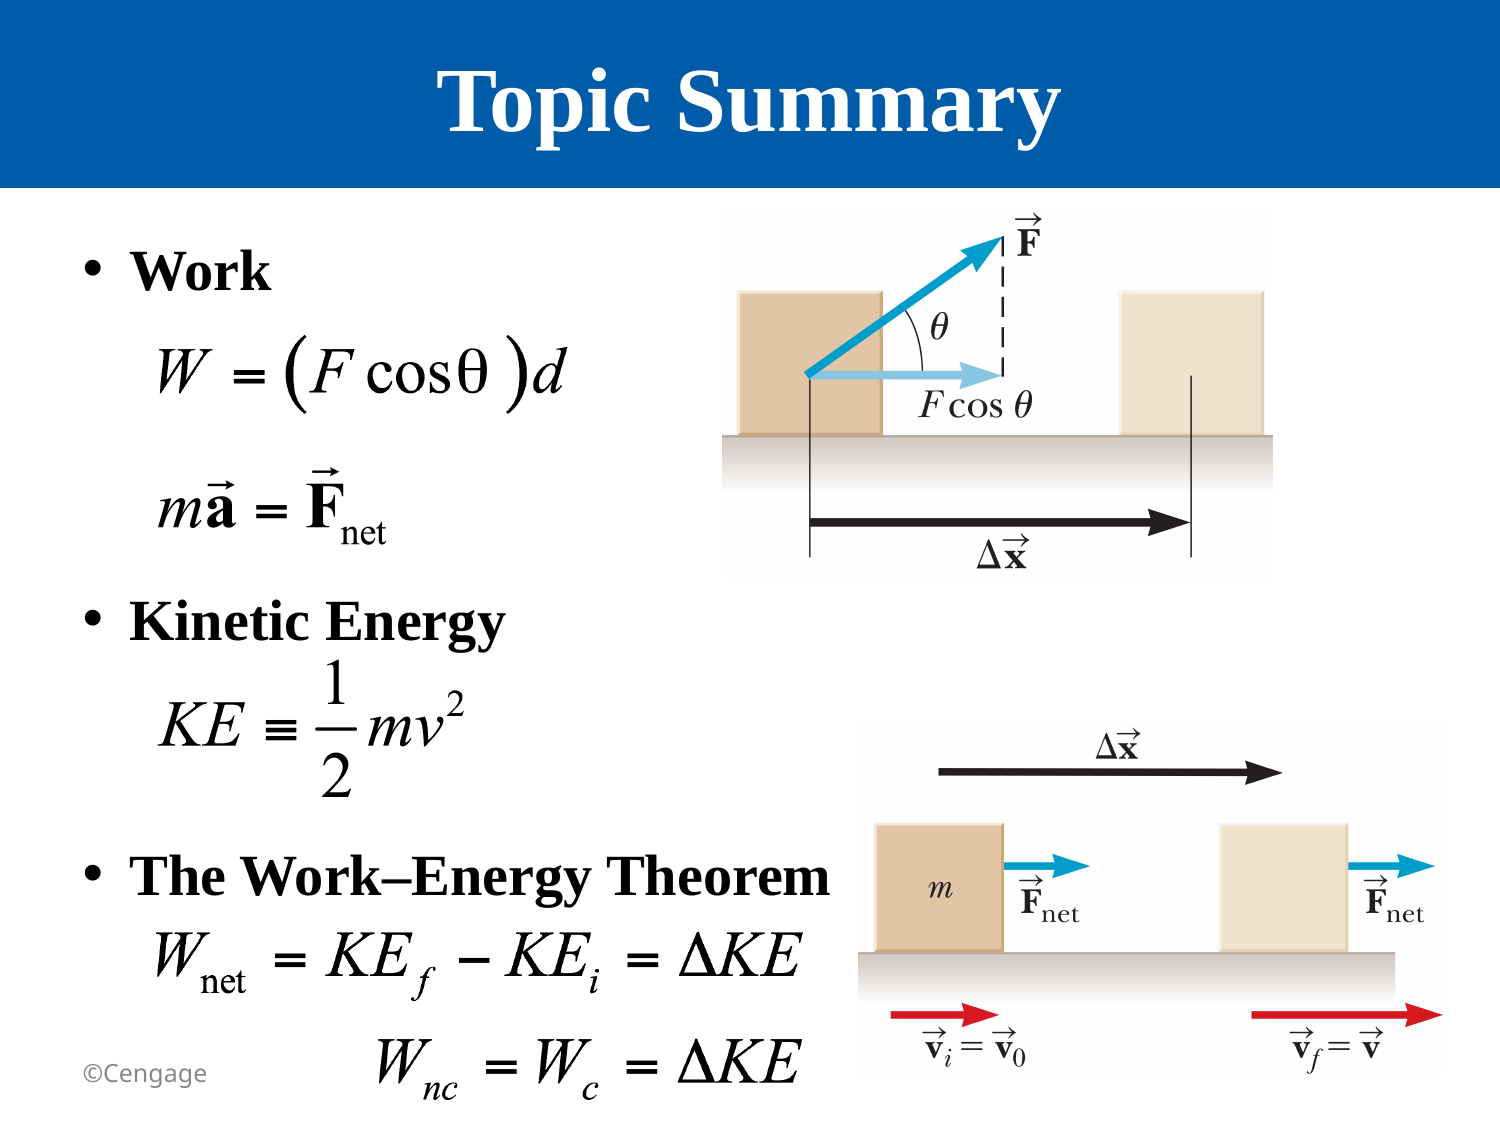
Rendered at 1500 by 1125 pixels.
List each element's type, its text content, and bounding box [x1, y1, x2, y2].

picture [145, 319, 585, 431]
picture [858, 721, 1444, 1077]
text_box Work Kinetic Energy The Work–Energy Theorem [75, 224, 1371, 915]
picture [142, 910, 817, 1116]
picture [145, 634, 480, 811]
title Topic Summary [0, 1, 1500, 188]
text_box ©Cengage [75, 1050, 358, 1096]
picture [722, 206, 1273, 579]
picture [145, 448, 402, 560]
